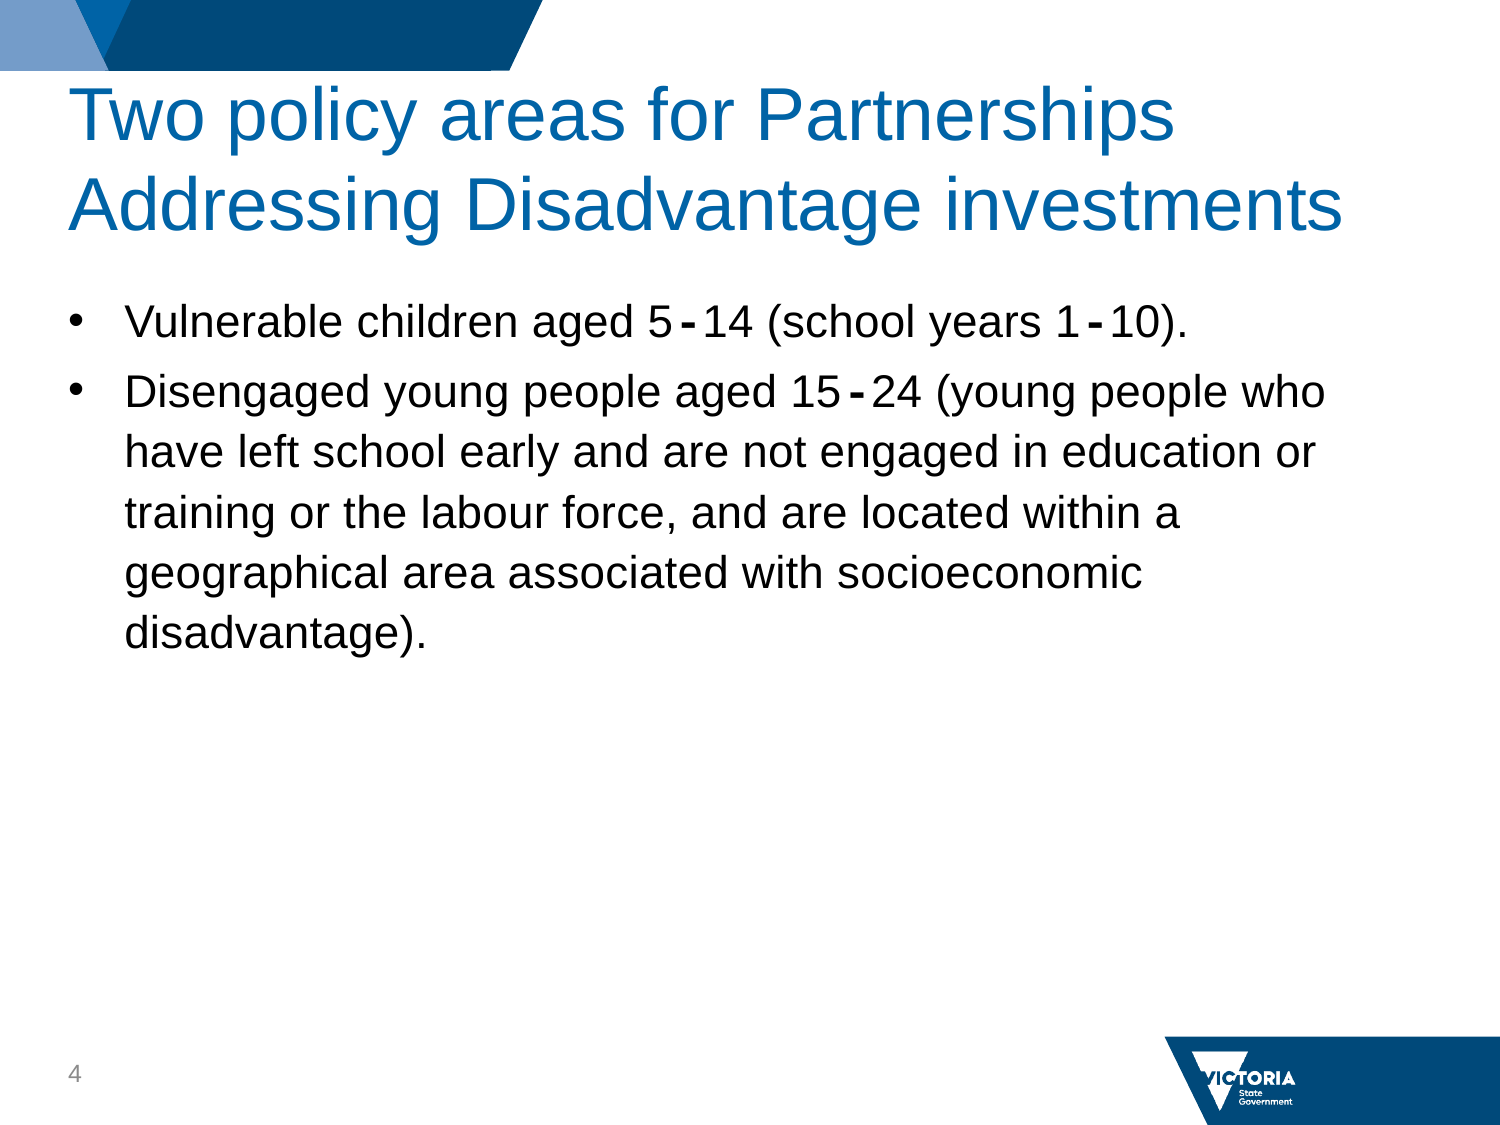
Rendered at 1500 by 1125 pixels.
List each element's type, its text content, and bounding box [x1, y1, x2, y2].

picture [1191, 1051, 1304, 1111]
title Two policy areas for Partnerships Addressing Disadvantage investments [52, 77, 1448, 233]
slide_number 4 [53, 1042, 404, 1103]
list Vulnerable children aged 5-14 (school years 1-10). Disengaged young people aged 15-24 (young people who have left school early and are not engaged in education or training or the labour force, and are located within a geographical area associated with socioeconomic disadvantage). [53, 278, 1447, 1005]
